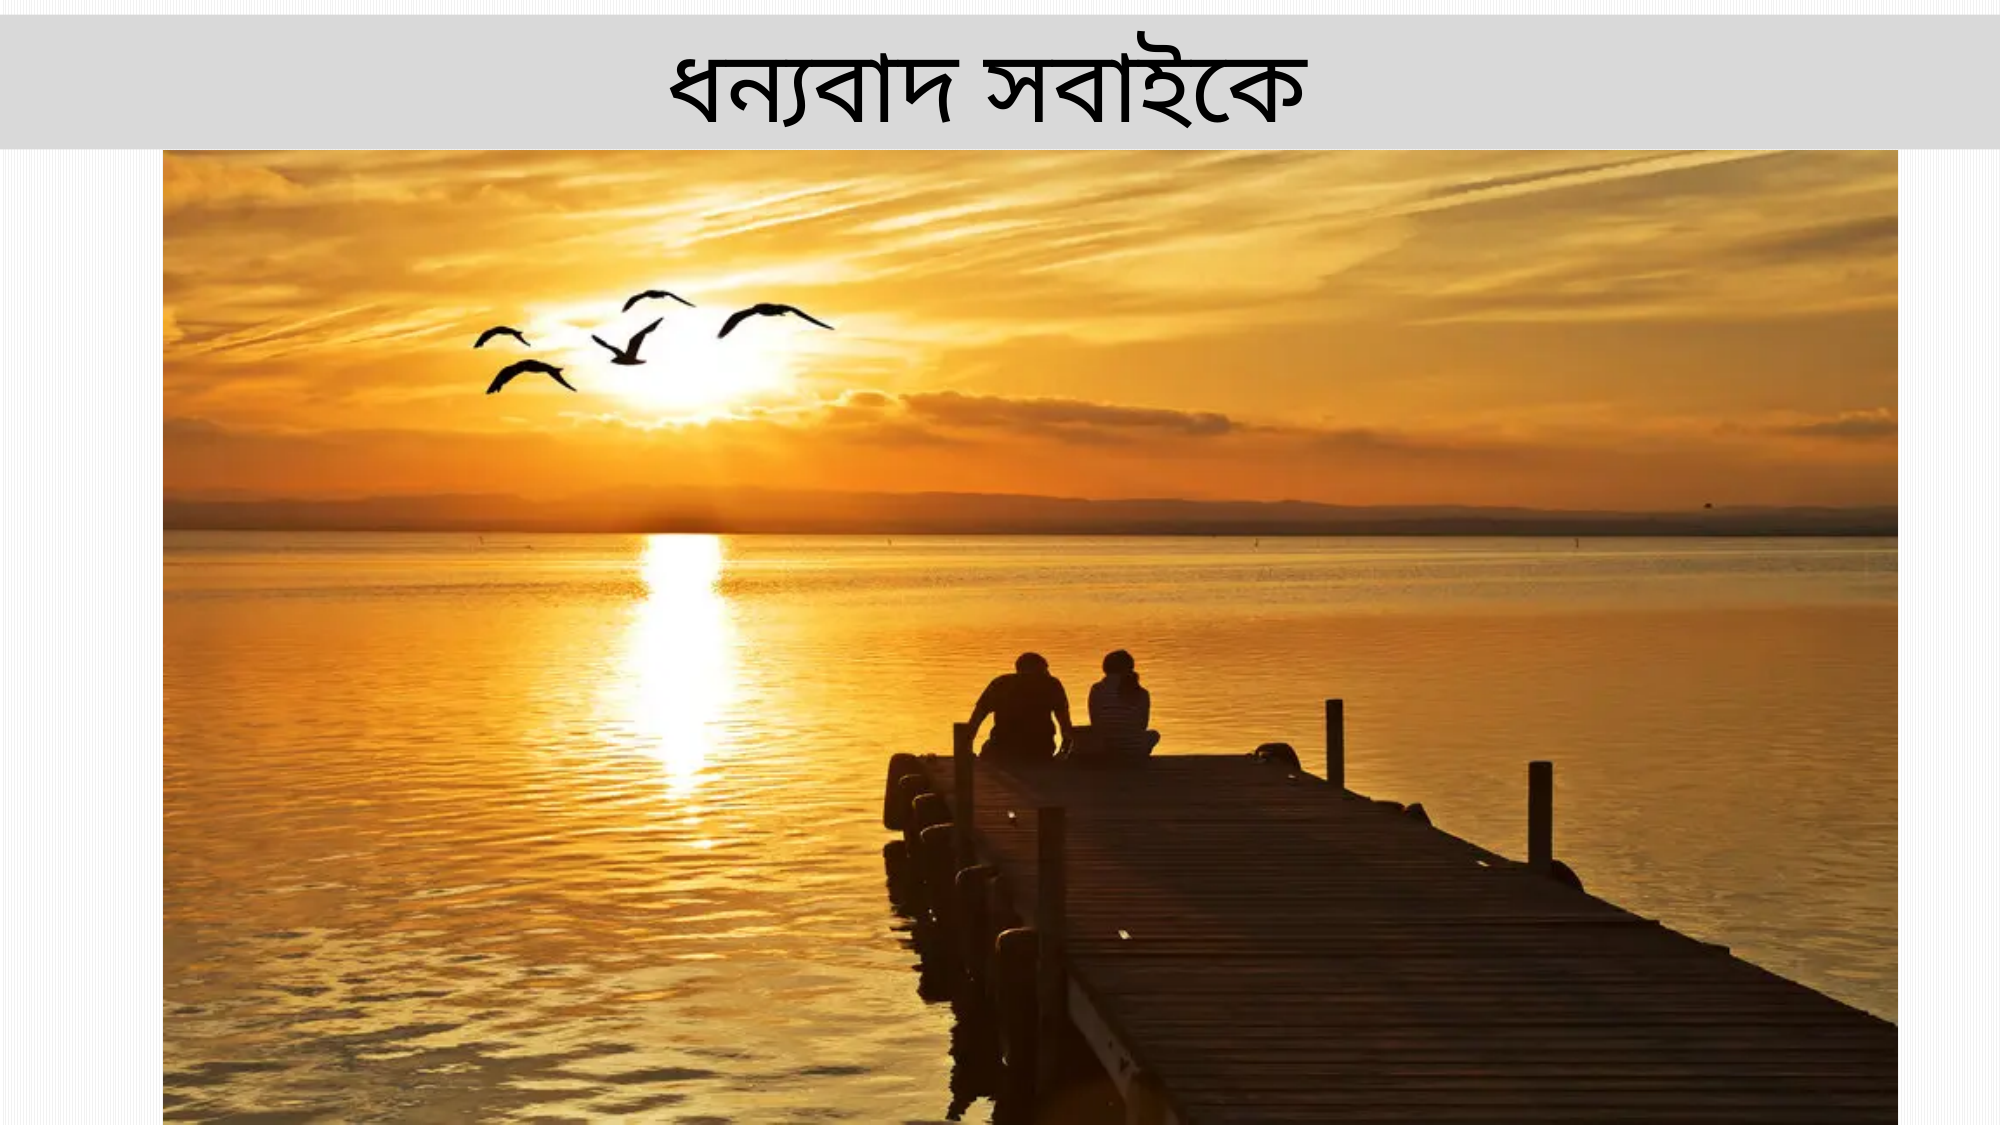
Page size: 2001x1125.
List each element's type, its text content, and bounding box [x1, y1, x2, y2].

picture [163, 150, 1898, 1125]
text_box ধন্যবাদ সবাইকে [0, 14, 2000, 150]
